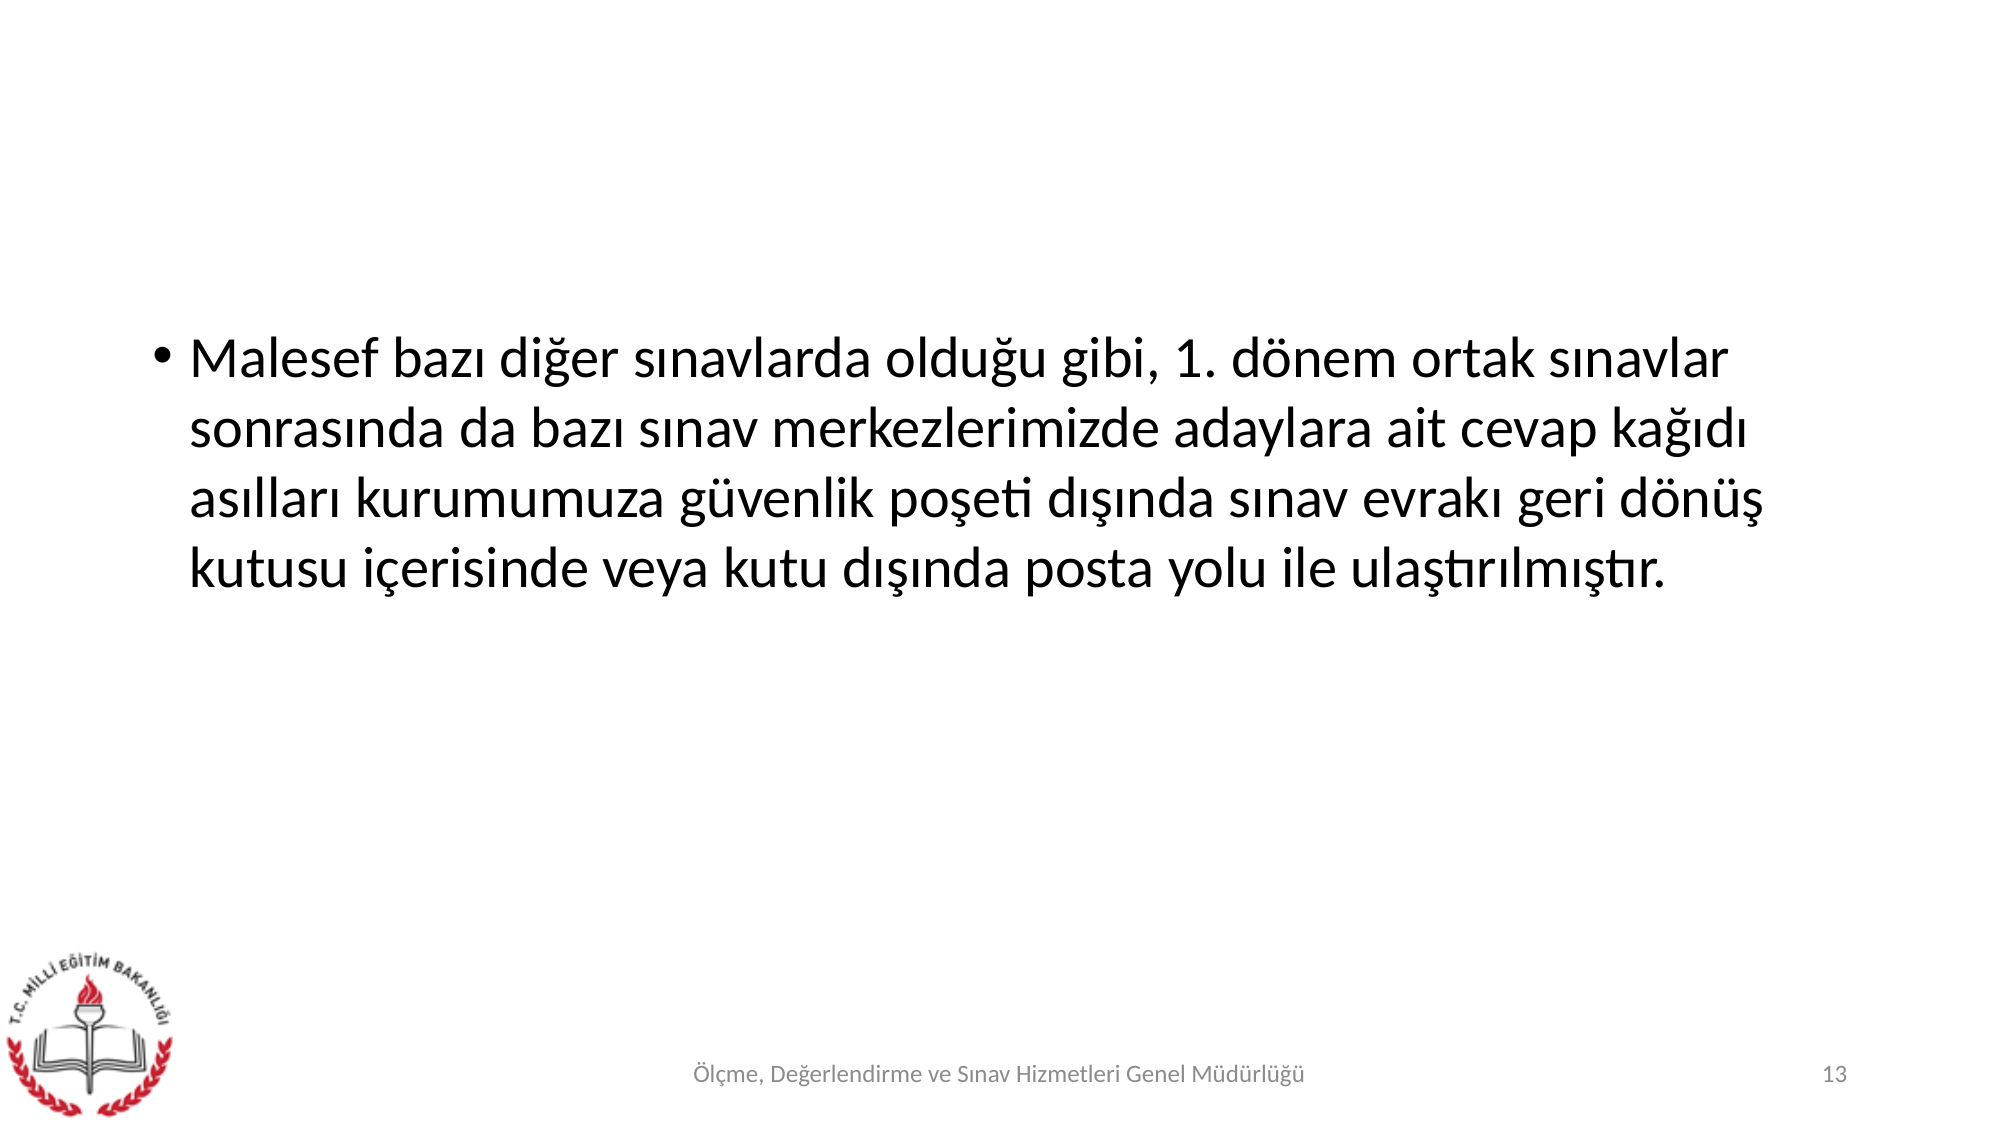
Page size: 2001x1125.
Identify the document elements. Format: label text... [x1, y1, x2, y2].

slide_number 13 [1412, 1042, 1863, 1103]
footer Ölçme, Değerlendirme ve Sınav Hizmetleri Genel Müdürlüğü [662, 1042, 1338, 1103]
list Malesef bazı diğer sınavlarda olduğu gibi, 1. dönem ortak sınavlar sonrasında da bazı sınav merkezlerimizde adaylara ait cevap kağıdı asılları kurumumuza güvenlik poşeti dışında sınav evrakı geri dönüş kutusu içerisinde veya kutu dışında posta yolu ile ulaştırılmıştır. [137, 130, 1863, 663]
picture [0, 947, 178, 1125]
